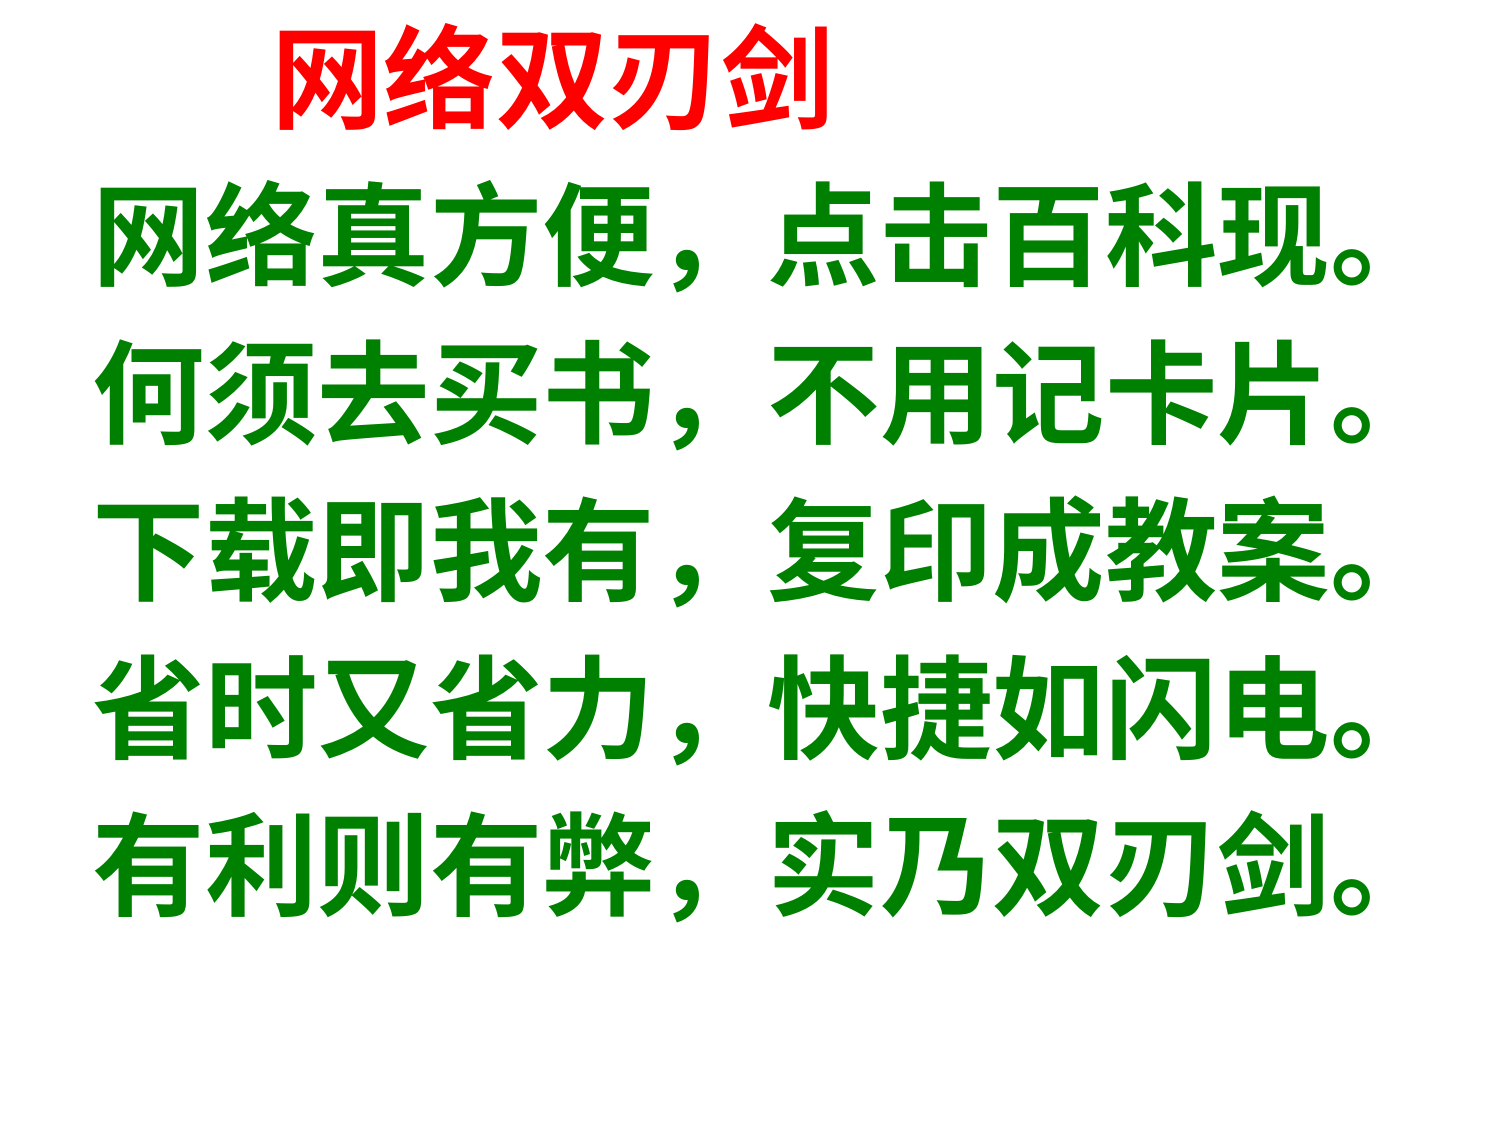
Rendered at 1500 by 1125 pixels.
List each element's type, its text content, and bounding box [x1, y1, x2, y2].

subtitle 网络双刃剑 网络真方便，点击百科现。 何须去买书，不用记卡片。 下载即我有，复印成教案。 省时又省力，快捷如闪电。 有利则有弊，实乃双刃剑。 [0, 0, 1500, 1125]
